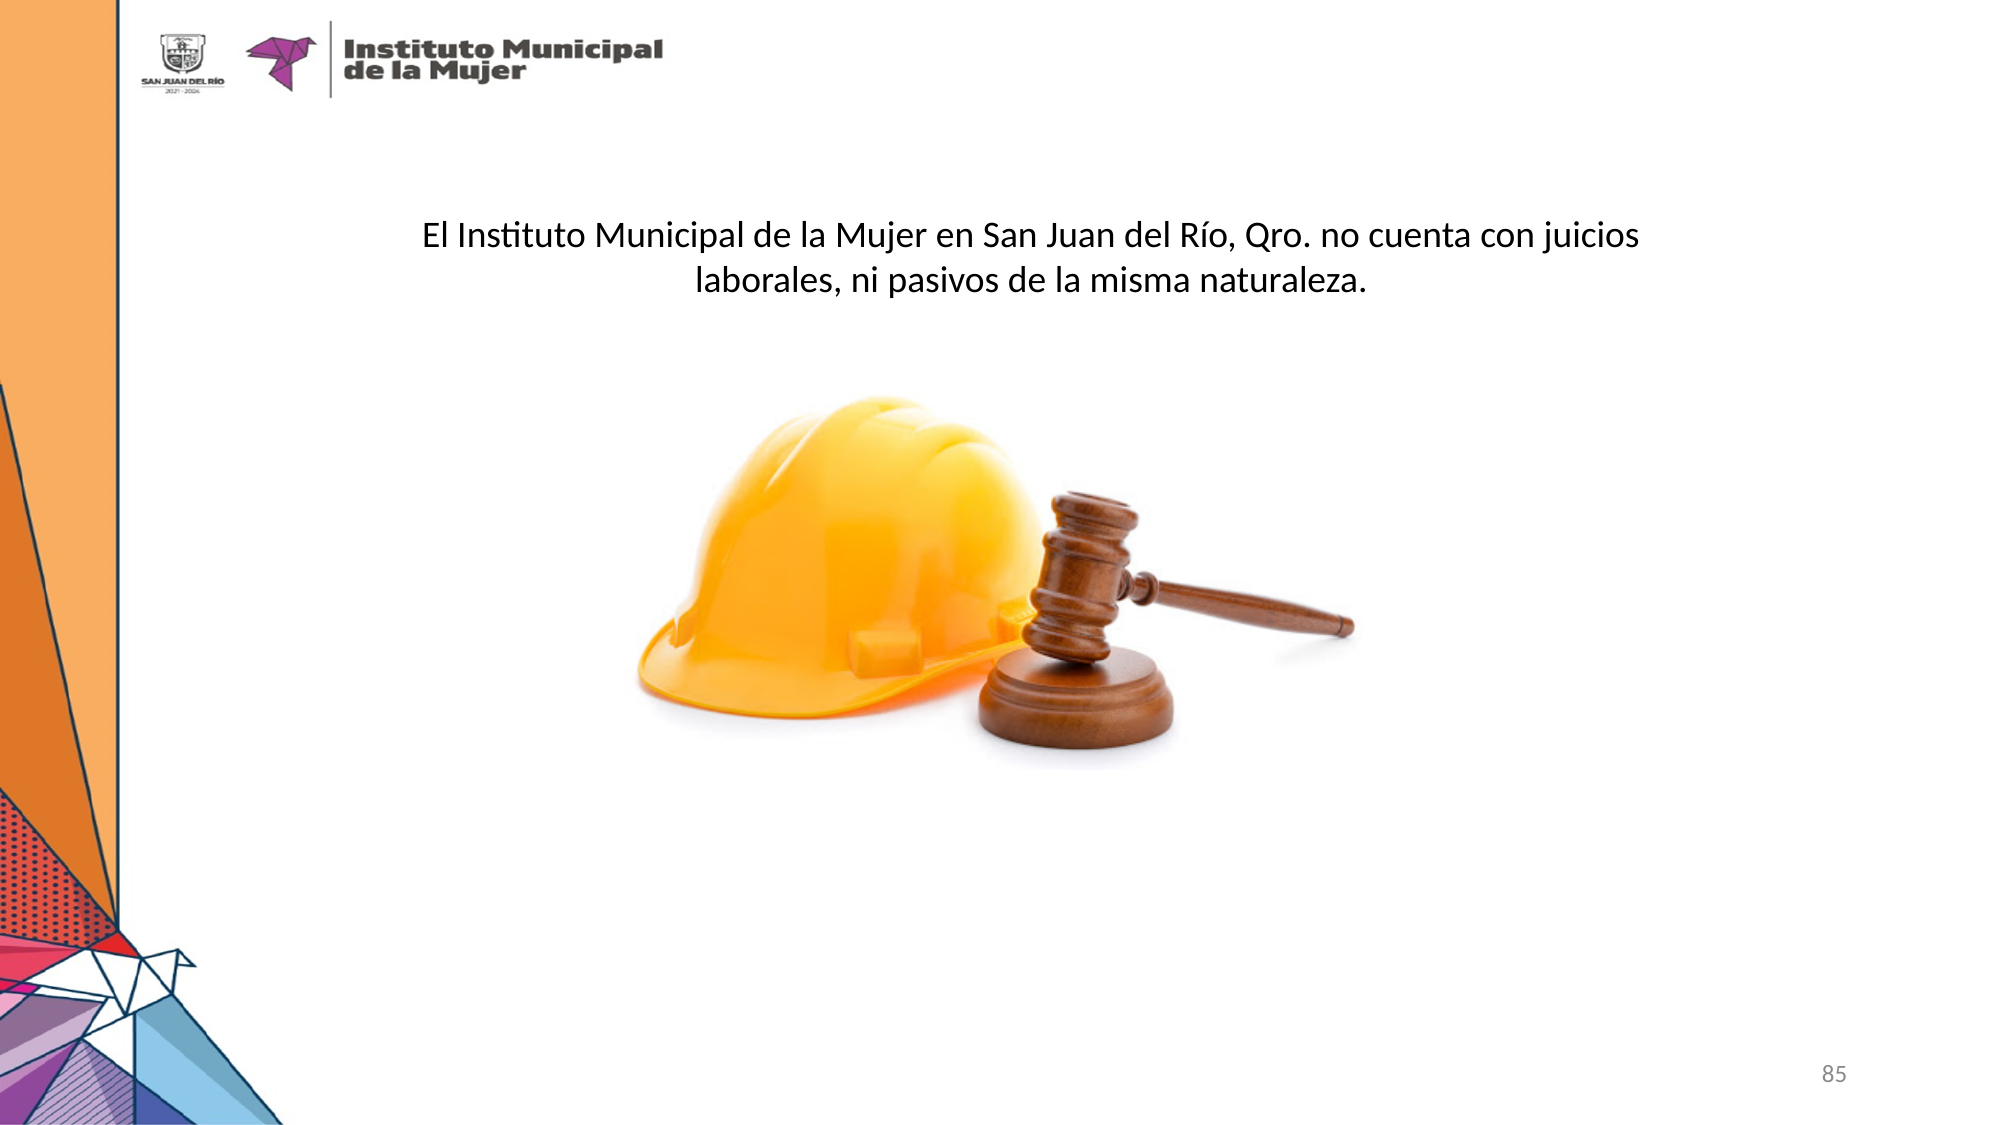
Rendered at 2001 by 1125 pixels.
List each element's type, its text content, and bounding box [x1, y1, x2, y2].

picture [0, 0, 1400, 1125]
slide_number 85 [1412, 1042, 1863, 1103]
text_box El Instituto Municipal de la Mujer en San Juan del Río, Qro. no cuenta con juicios laborales, ni pasivos de la misma naturaleza. [717, 202, 1666, 308]
